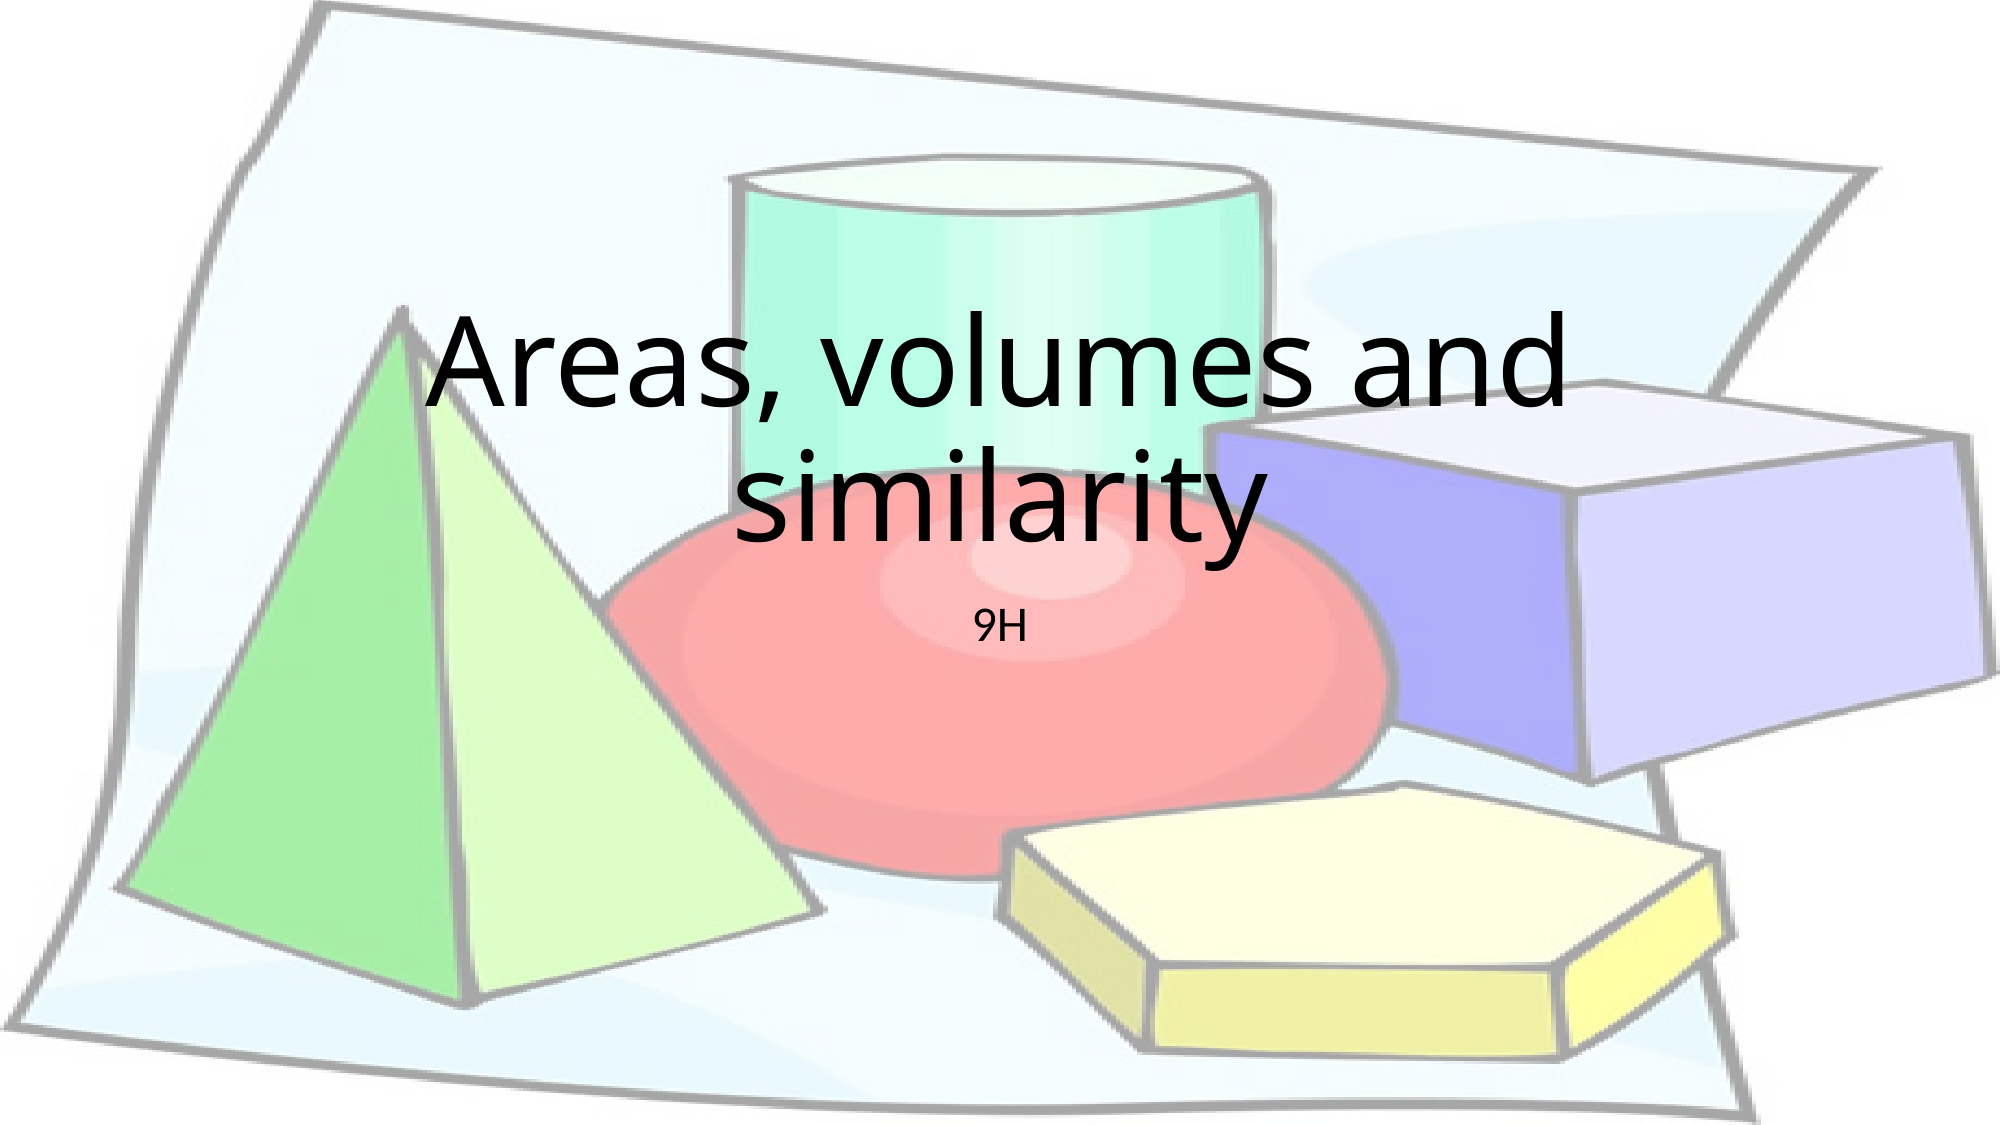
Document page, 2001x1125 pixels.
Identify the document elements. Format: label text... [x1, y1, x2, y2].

title Areas, volumes and similarity [249, 184, 1750, 576]
subtitle 9H [249, 590, 1750, 863]
